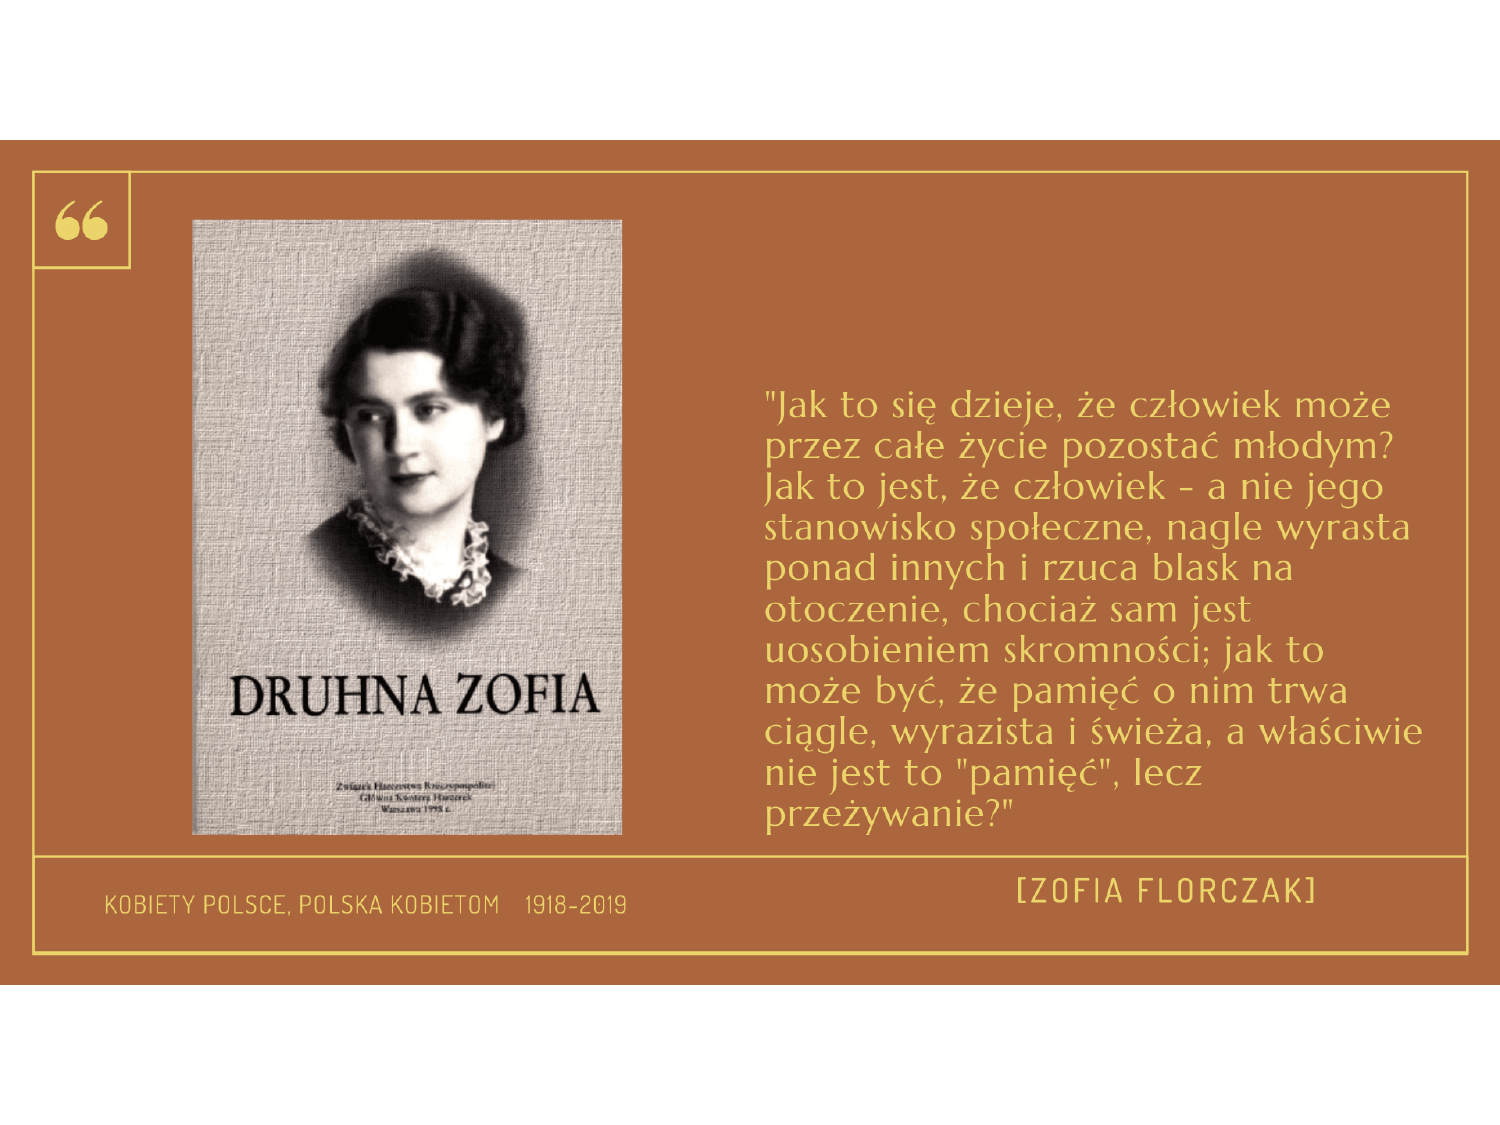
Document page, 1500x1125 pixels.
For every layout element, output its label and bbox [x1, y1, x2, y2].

picture [0, 140, 1500, 985]
